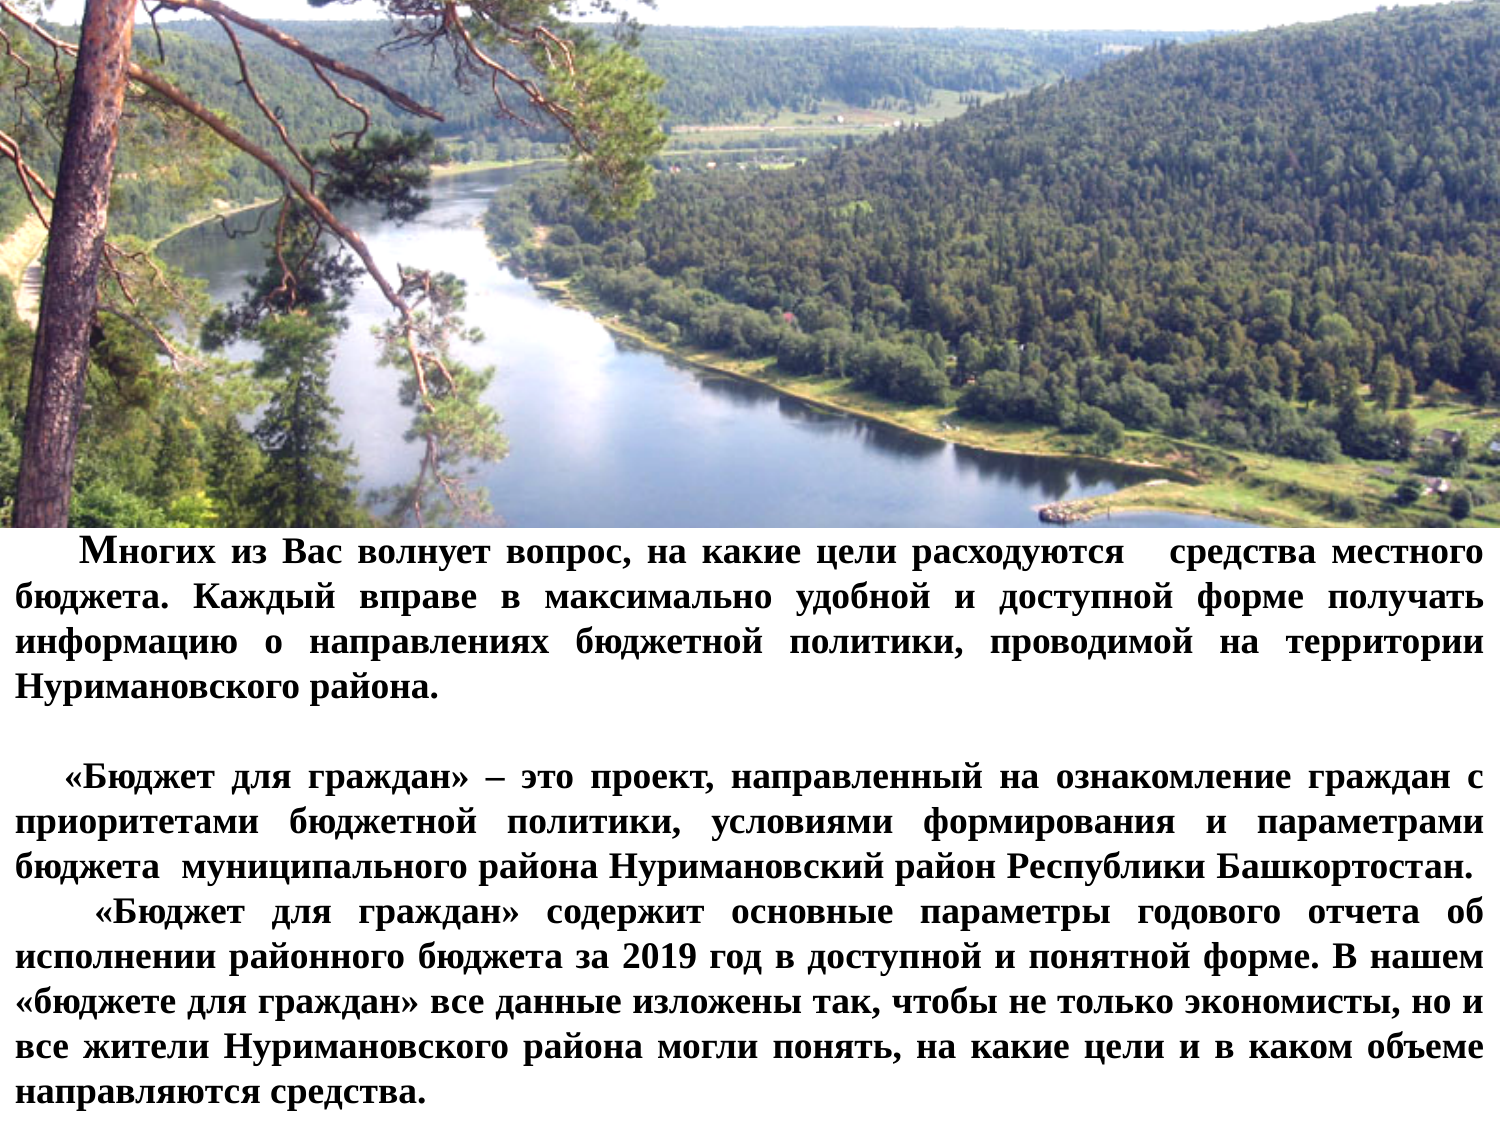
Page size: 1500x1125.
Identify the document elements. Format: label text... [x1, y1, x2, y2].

picture [0, 0, 1500, 528]
text_box Многих из Вас волнует вопрос, на какие цели расходуются средства местного бюджета. Каждый вправе в максимально удобной и доступной форме получать информацию о направлениях бюджетной политики, проводимой на территории Нуримановского района. «Бюджет для граждан» – это проект, направленный на ознакомление граждан с приоритетами бюджетной политики, условиями формирования и параметрами бюджета муниципального района Нуримановский район Республики Башкортостан. «Бюджет для граждан» содержит основные параметры годового отчета об исполнении районного бюджета за 2019 год в доступной и понятной форме. В нашем «бюджете для граждан» все данные изложены так, чтобы не только экономисты, но и все жители Нуримановского района могли понять, на какие цели и в каком объеме направляются средства. [0, 528, 1500, 1119]
